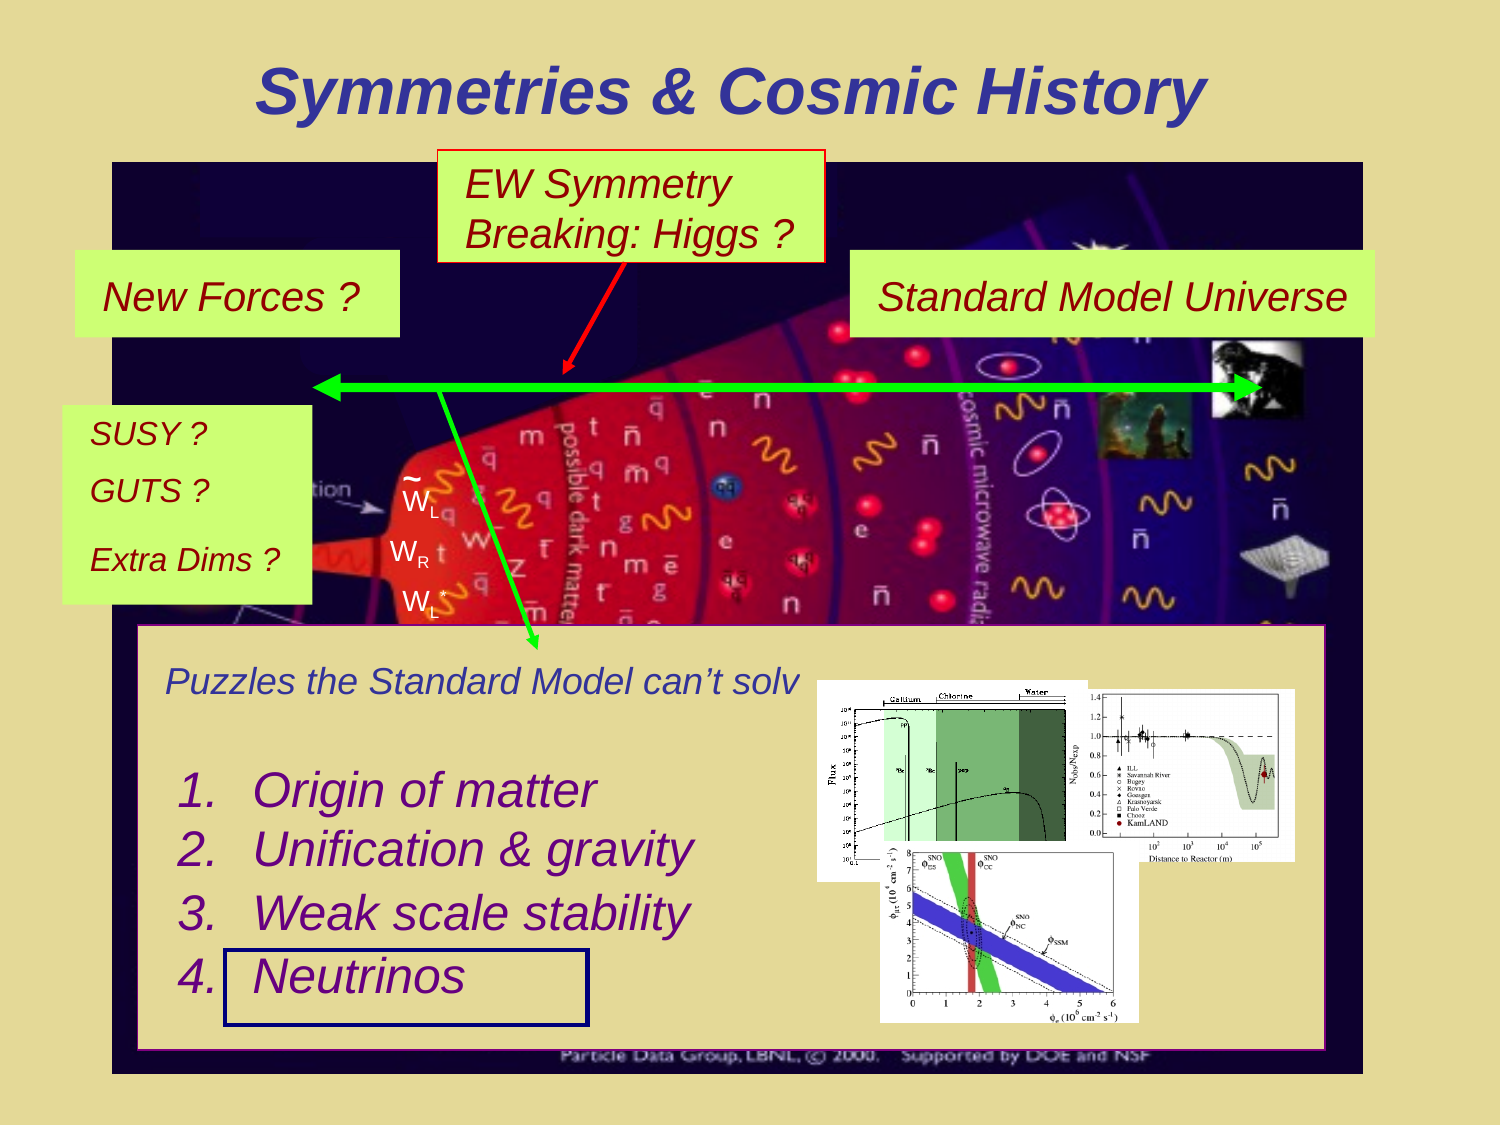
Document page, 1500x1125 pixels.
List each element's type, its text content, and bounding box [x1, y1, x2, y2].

text_box [37, 24, 1438, 1100]
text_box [387, 449, 501, 526]
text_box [62, 404, 313, 606]
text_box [849, 249, 1413, 338]
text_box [799, 662, 1313, 1038]
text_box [74, 249, 401, 338]
picture [112, 162, 1363, 1074]
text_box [437, 149, 838, 266]
title Symmetries & Cosmic History [75, 50, 1388, 125]
